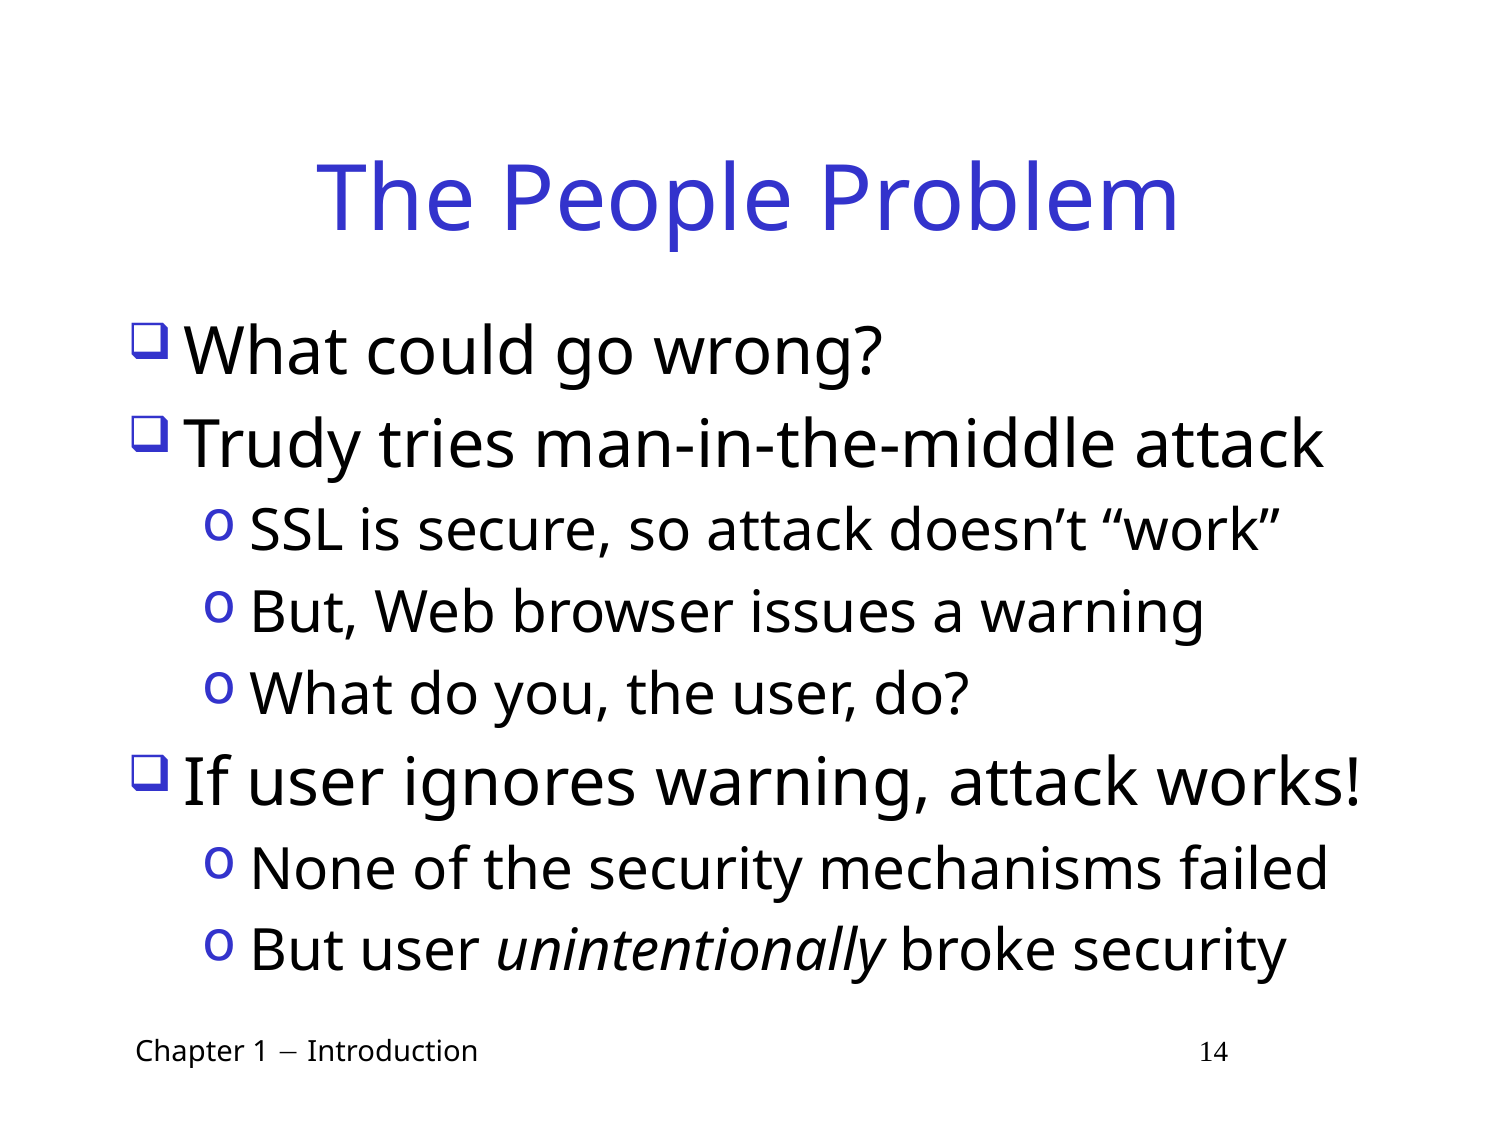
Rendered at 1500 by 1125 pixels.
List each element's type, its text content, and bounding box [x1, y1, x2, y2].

title The People Problem [112, 99, 1388, 288]
footer Chapter 1  Introduction 14 [112, 1024, 1401, 1101]
list What could go wrong? Trudy tries man-in-the-middle attack SSL is secure, so attack doesn’t “work” But, Web browser issues a warning What do you, the user, do? If user ignores warning, attack works! None of the security mechanisms failed But user unintentionally broke security [112, 299, 1451, 988]
